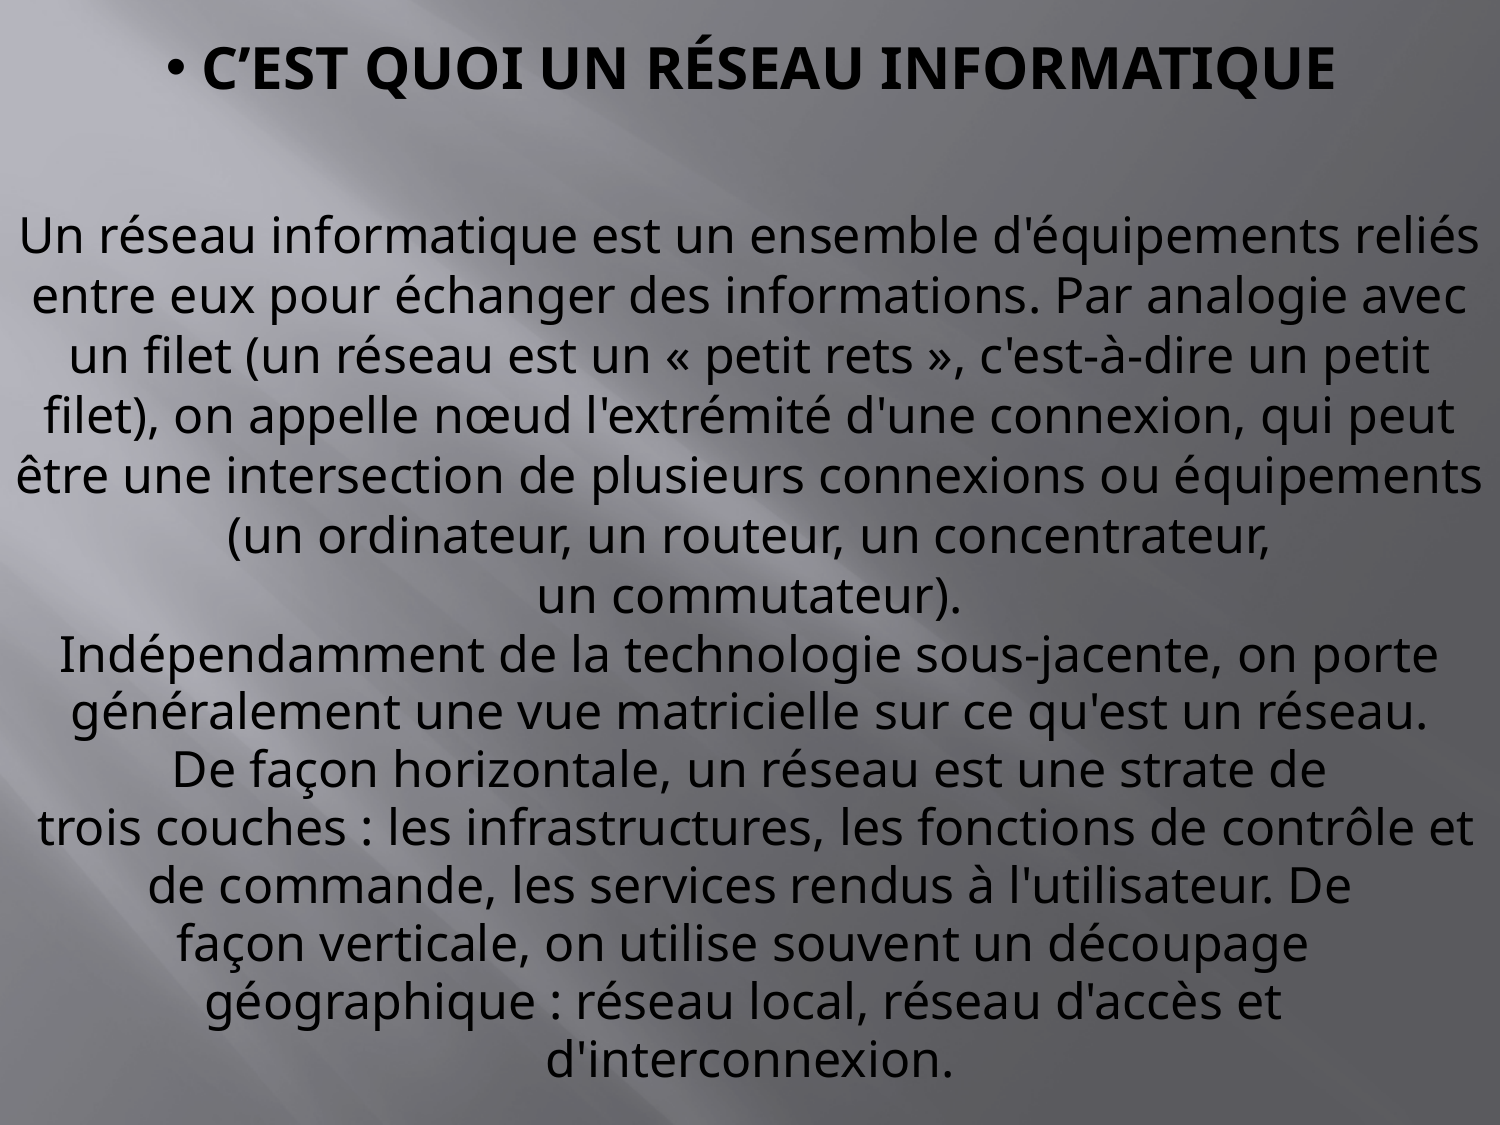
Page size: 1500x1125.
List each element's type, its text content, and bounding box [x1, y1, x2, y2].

subtitle Un réseau informatique est un ensemble d'équipements reliés entre eux pour échanger des informations. Par analogie avec un filet (un réseau est un « petit rets », c'est-à-dire un petit filet), on appelle nœud l'extrémité d'une connexion, qui peut être une intersection de plusieurs connexions ou équipements (un ordinateur, un routeur, un concentrateur, un commutateur). Indépendamment de la technologie sous-jacente, on porte généralement une vue matricielle sur ce qu'est un réseau. De façon horizontale, un réseau est une strate de trois couches : les infrastructures, les fonctions de contrôle et de commande, les services rendus à l'utilisateur. De façon verticale, on utilise souvent un découpage géographique : réseau local, réseau d'accès et d'interconnexion. [0, 196, 1500, 1125]
title C’est quoi un réseau informatique [76, 0, 1427, 102]
